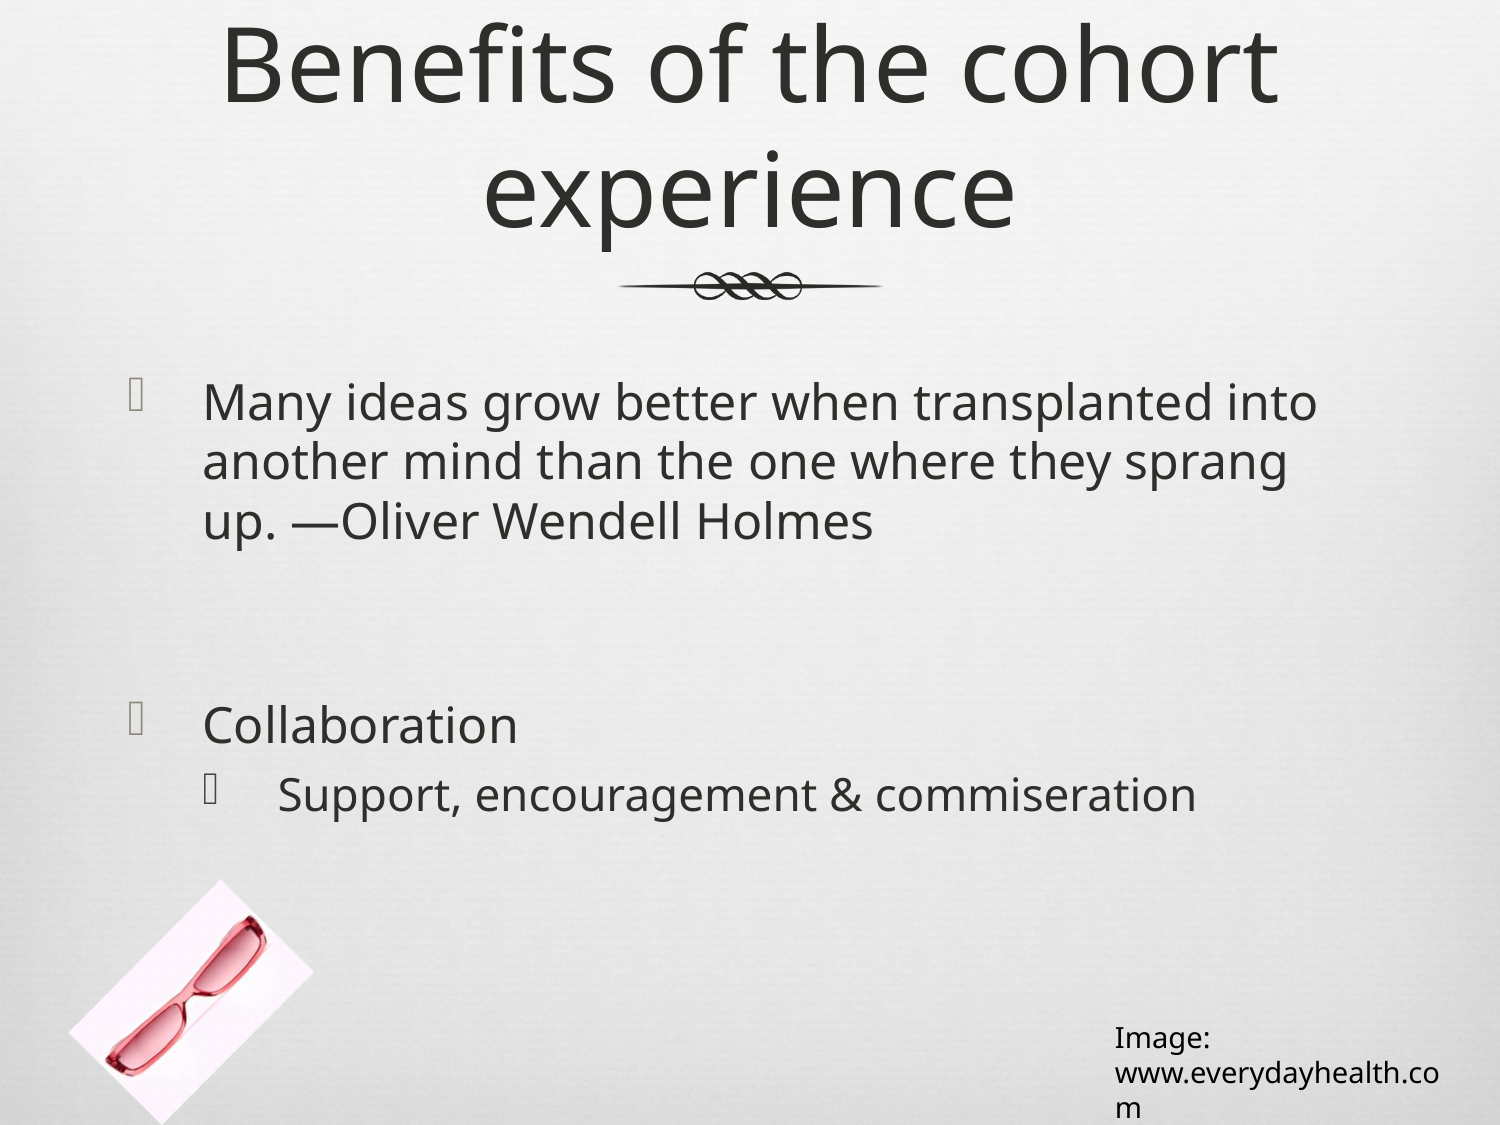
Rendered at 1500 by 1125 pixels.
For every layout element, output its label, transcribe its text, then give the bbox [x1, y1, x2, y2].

picture [69, 880, 313, 1124]
title Benefits of the cohort experience [112, 11, 1388, 236]
picture [615, 272, 885, 300]
list Many ideas grow better when transplanted into another mind than the one where they sprang up. —Oliver Wendell Holmes Collaboration Support, encouragement & commiseration [112, 362, 1388, 963]
text_box Image: www.everydayhealth.com [1099, 1012, 1464, 1125]
